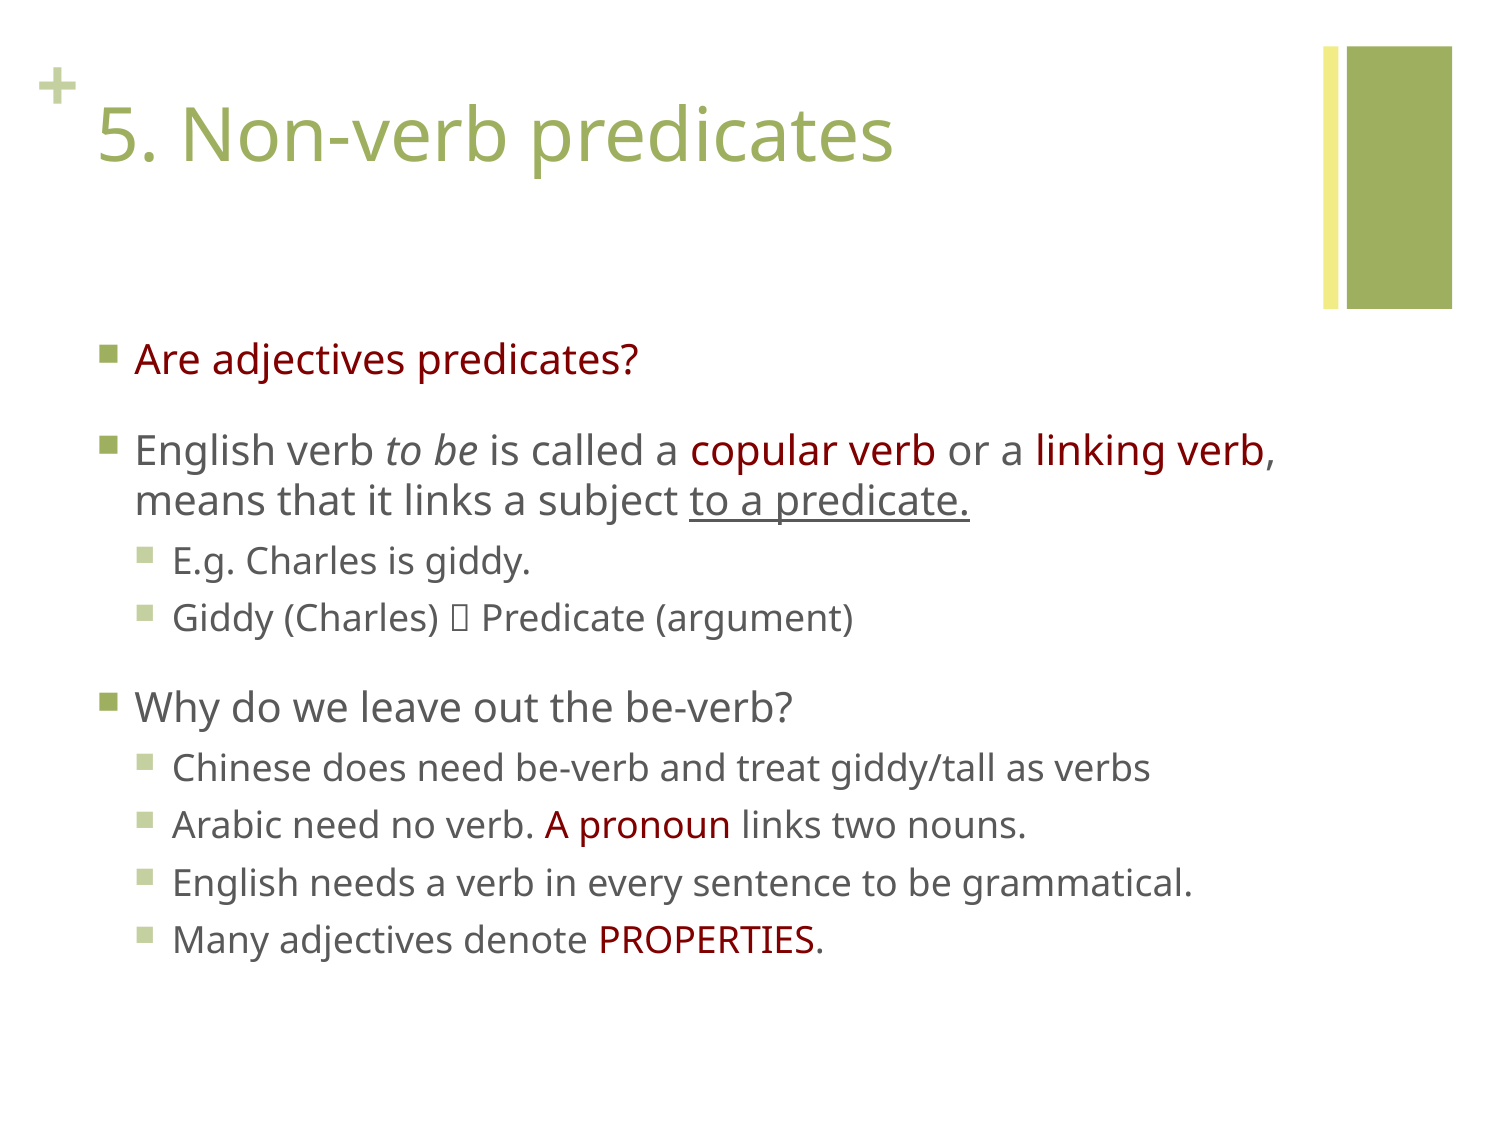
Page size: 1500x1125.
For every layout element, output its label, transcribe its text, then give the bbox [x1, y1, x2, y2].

list Are adjectives predicates? English verb to be is called a copular verb or a linking verb, means that it links a subject to a predicate. E.g. Charles is giddy. Giddy (Charles)  Predicate (argument) Why do we leave out the be-verb? Chinese does need be-verb and treat giddy/tall as verbs Arabic need no verb. A pronoun links two nouns. English needs a verb in every sentence to be grammatical. Many adjectives denote PROPERTIES. [81, 324, 1322, 1005]
title 5. Non-verb predicates [81, 79, 1322, 263]
